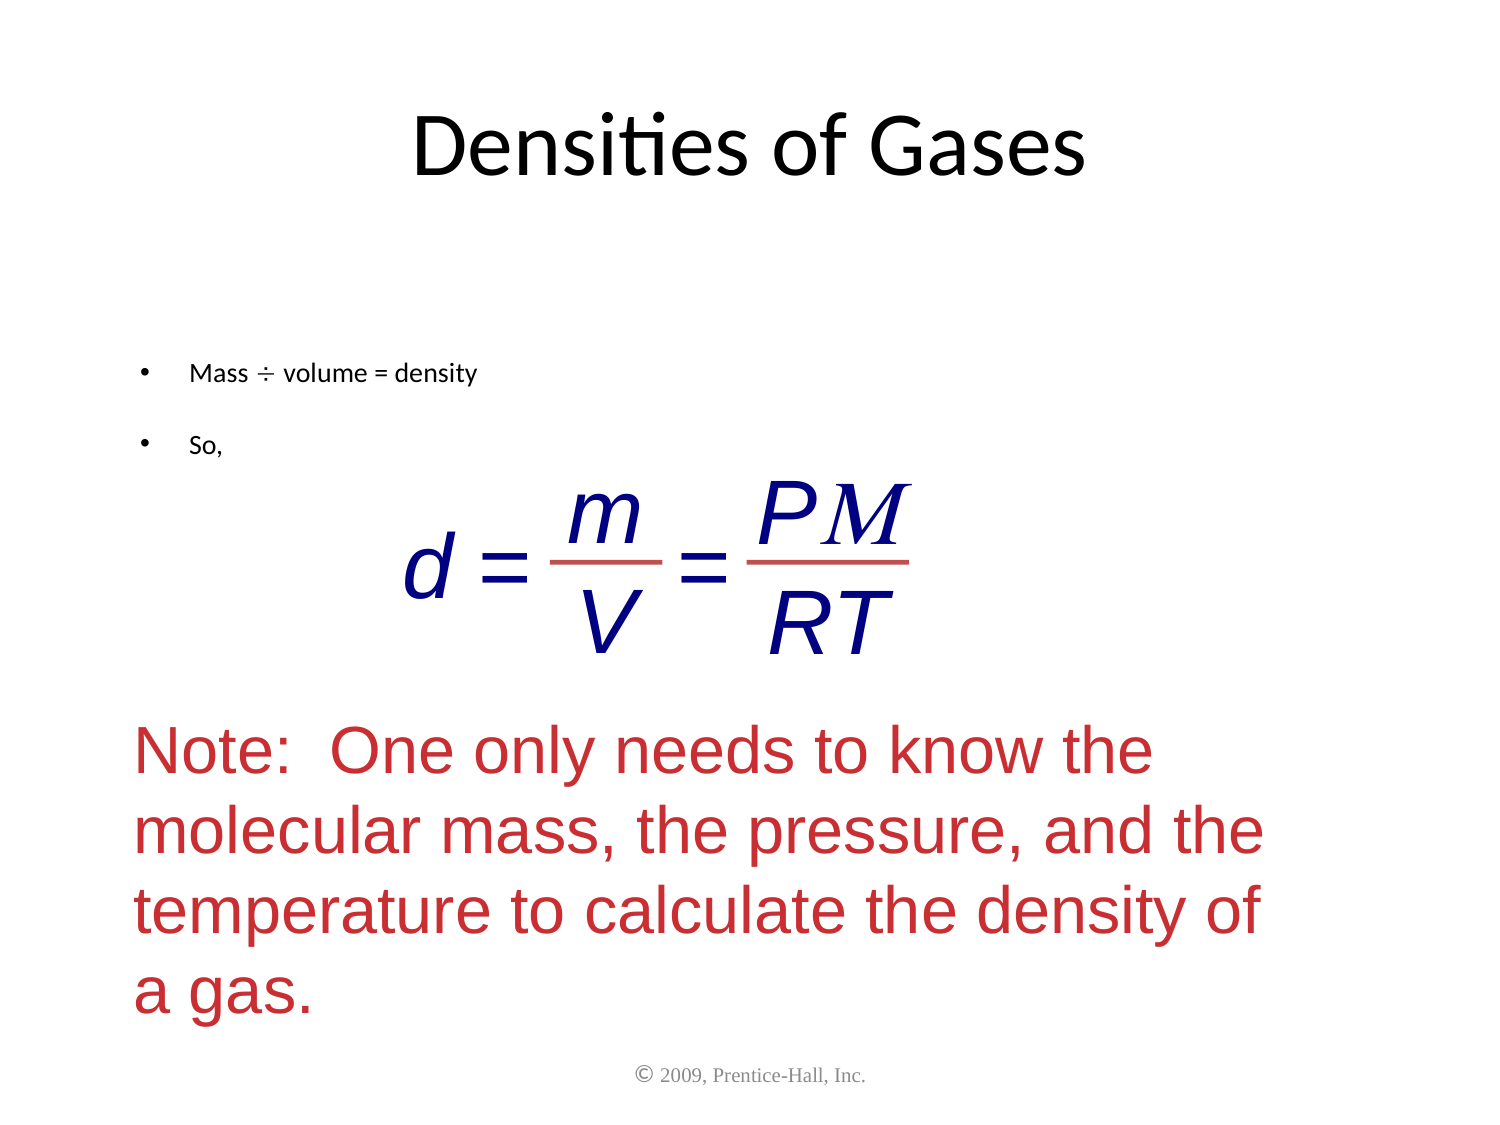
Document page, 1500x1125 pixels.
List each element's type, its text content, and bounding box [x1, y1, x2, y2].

text_box Note: One only needs to know the molecular mass, the pressure, and the temperature to calculate the density of a gas. [62, 699, 1325, 1050]
list Mass  volume = density So, [125, 351, 1063, 468]
footer © 2009, Prentice-Hall, Inc. [512, 1050, 988, 1103]
title Densities of Gases [75, 45, 1425, 233]
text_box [387, 443, 915, 681]
